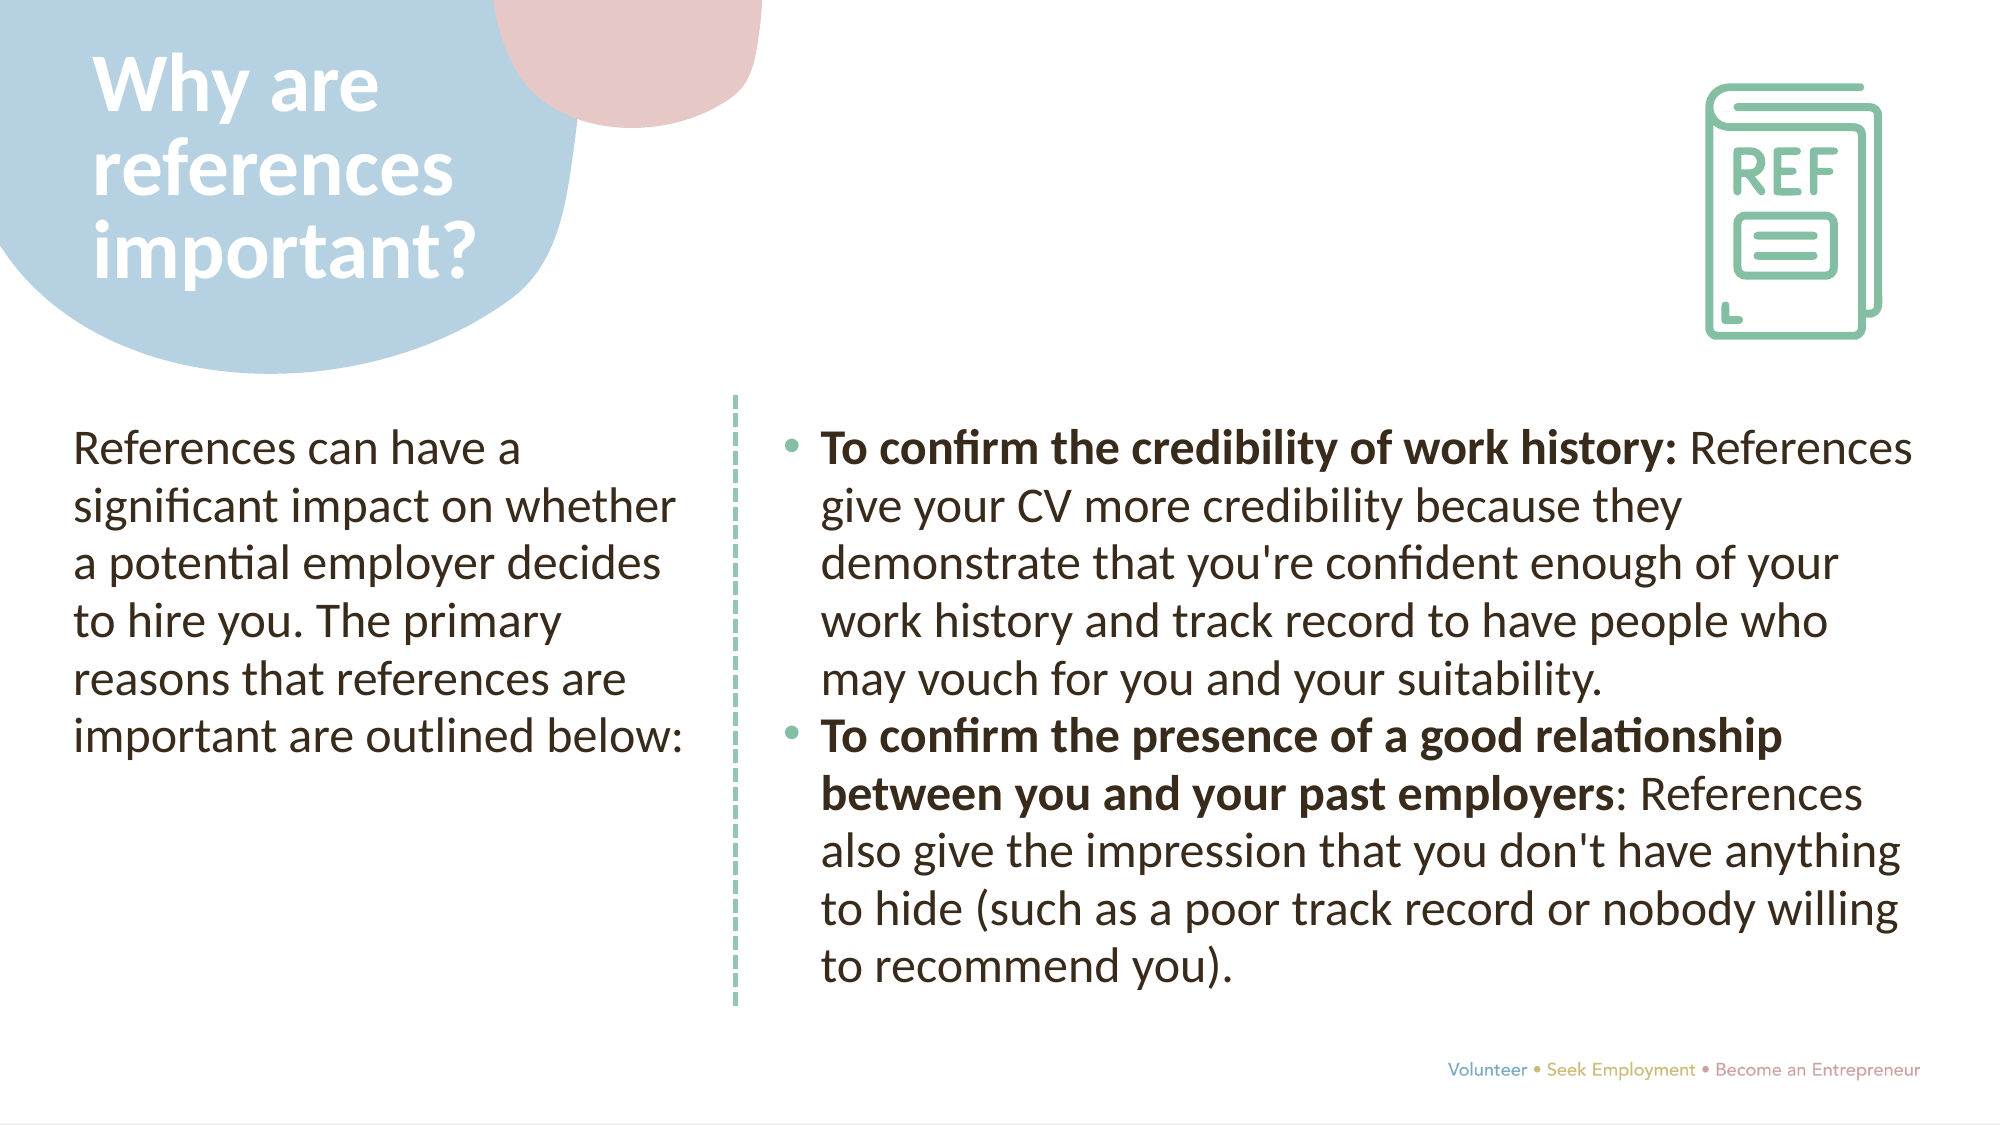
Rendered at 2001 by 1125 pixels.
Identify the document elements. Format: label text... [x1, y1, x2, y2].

text_box [139, 352, 407, 374]
text_box References can have a significant impact on whether a potential employer decides to hire you. The primary reasons that references are important are outlined below: [58, 410, 700, 739]
text_box To confirm the credibility of work history: References give your CV more credibility because they demonstrate that you're confident enough of your work history and track record to have people who may vouch for you and your suitability. To confirm the presence of a good relationship between you and your past employers: References also give the impression that you don't have anything to hide (such as a poor track record or nobody willing to recommend you). [768, 410, 1937, 1031]
text_box Why are references important? [77, 36, 658, 352]
picture [1418, 1046, 1971, 1103]
text_box [493, 0, 763, 128]
text_box [0, 0, 500, 322]
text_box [1705, 83, 1883, 340]
